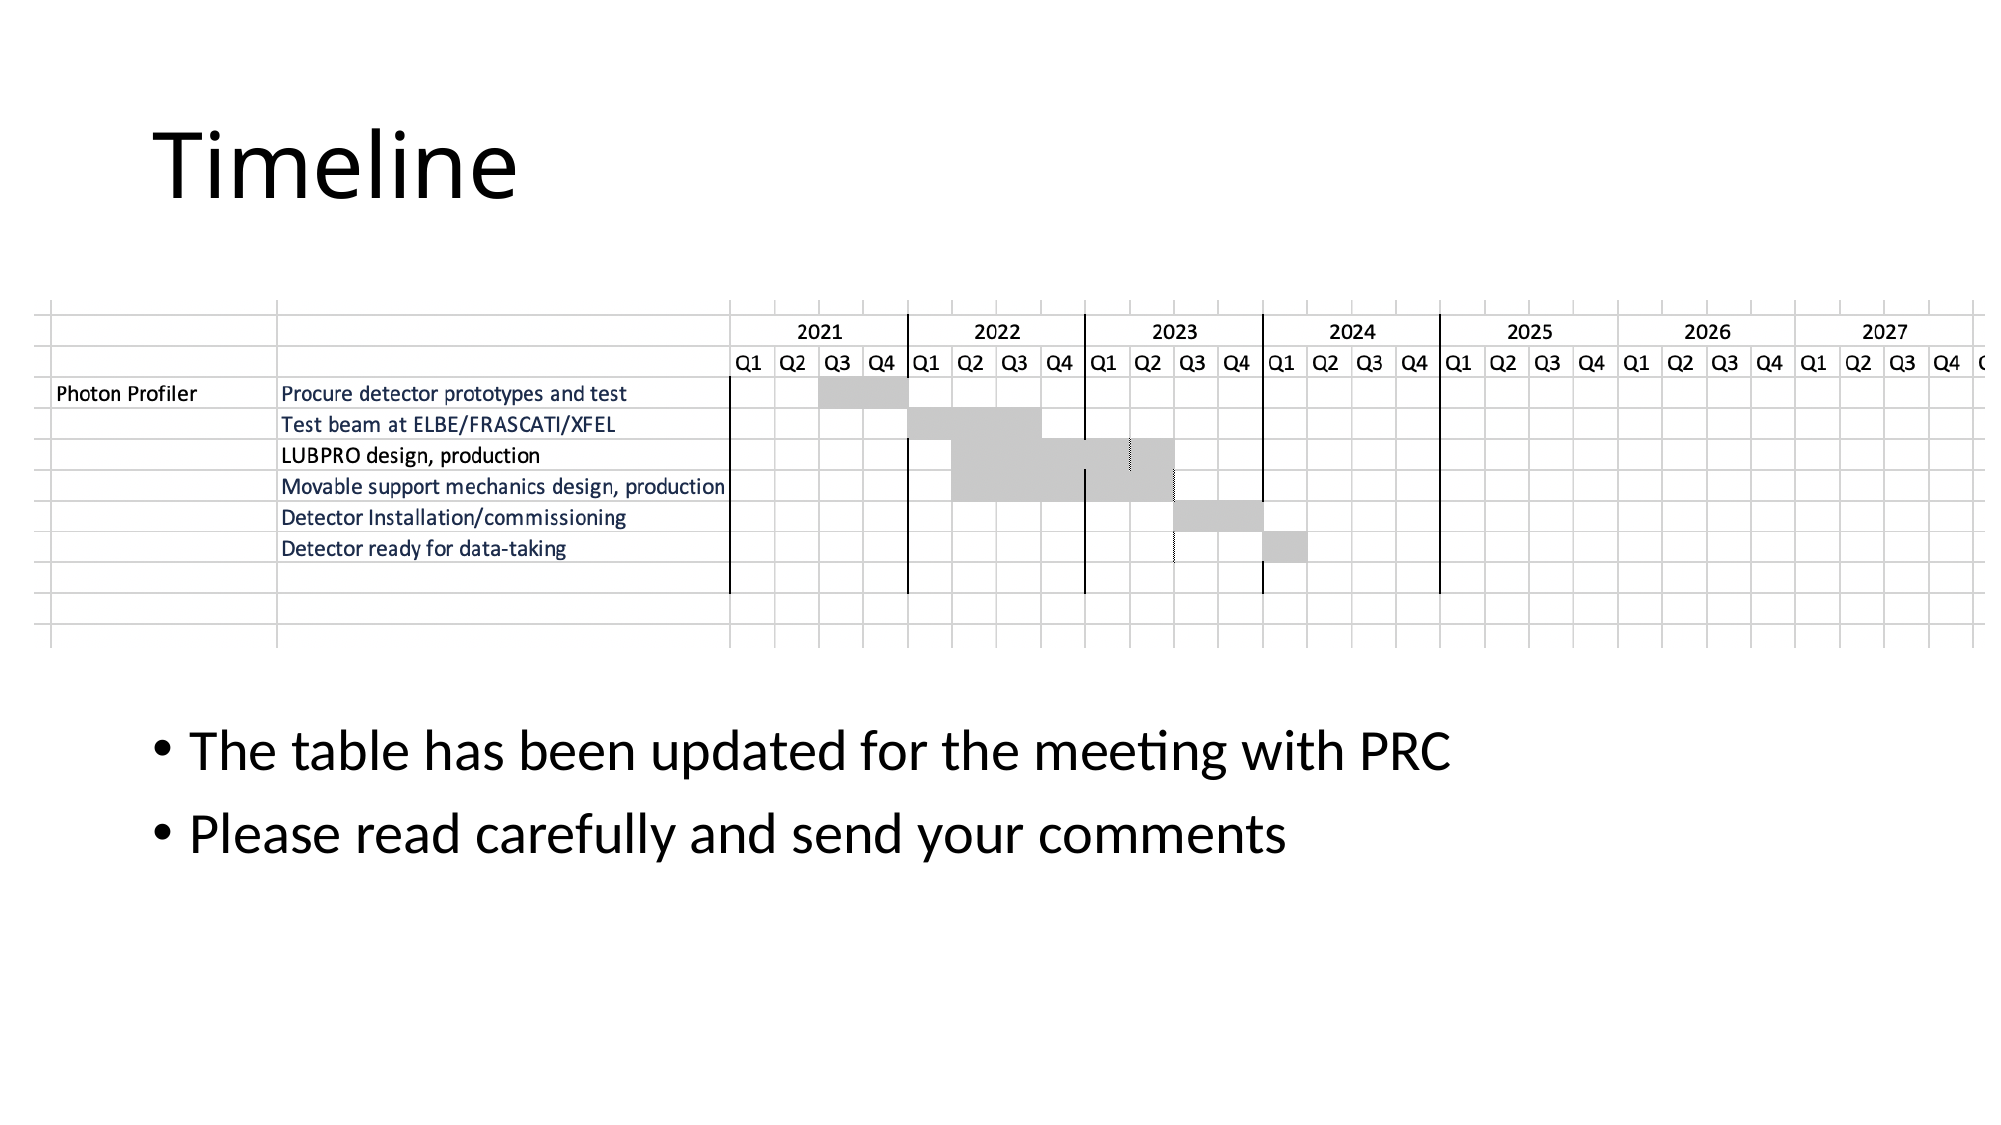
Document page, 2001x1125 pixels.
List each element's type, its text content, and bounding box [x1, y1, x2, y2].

list The table has been updated for the meeting with PRC Please read carefully and send your comments [137, 712, 1863, 1014]
picture [34, 300, 1985, 648]
title Timeline [137, 59, 1863, 278]
